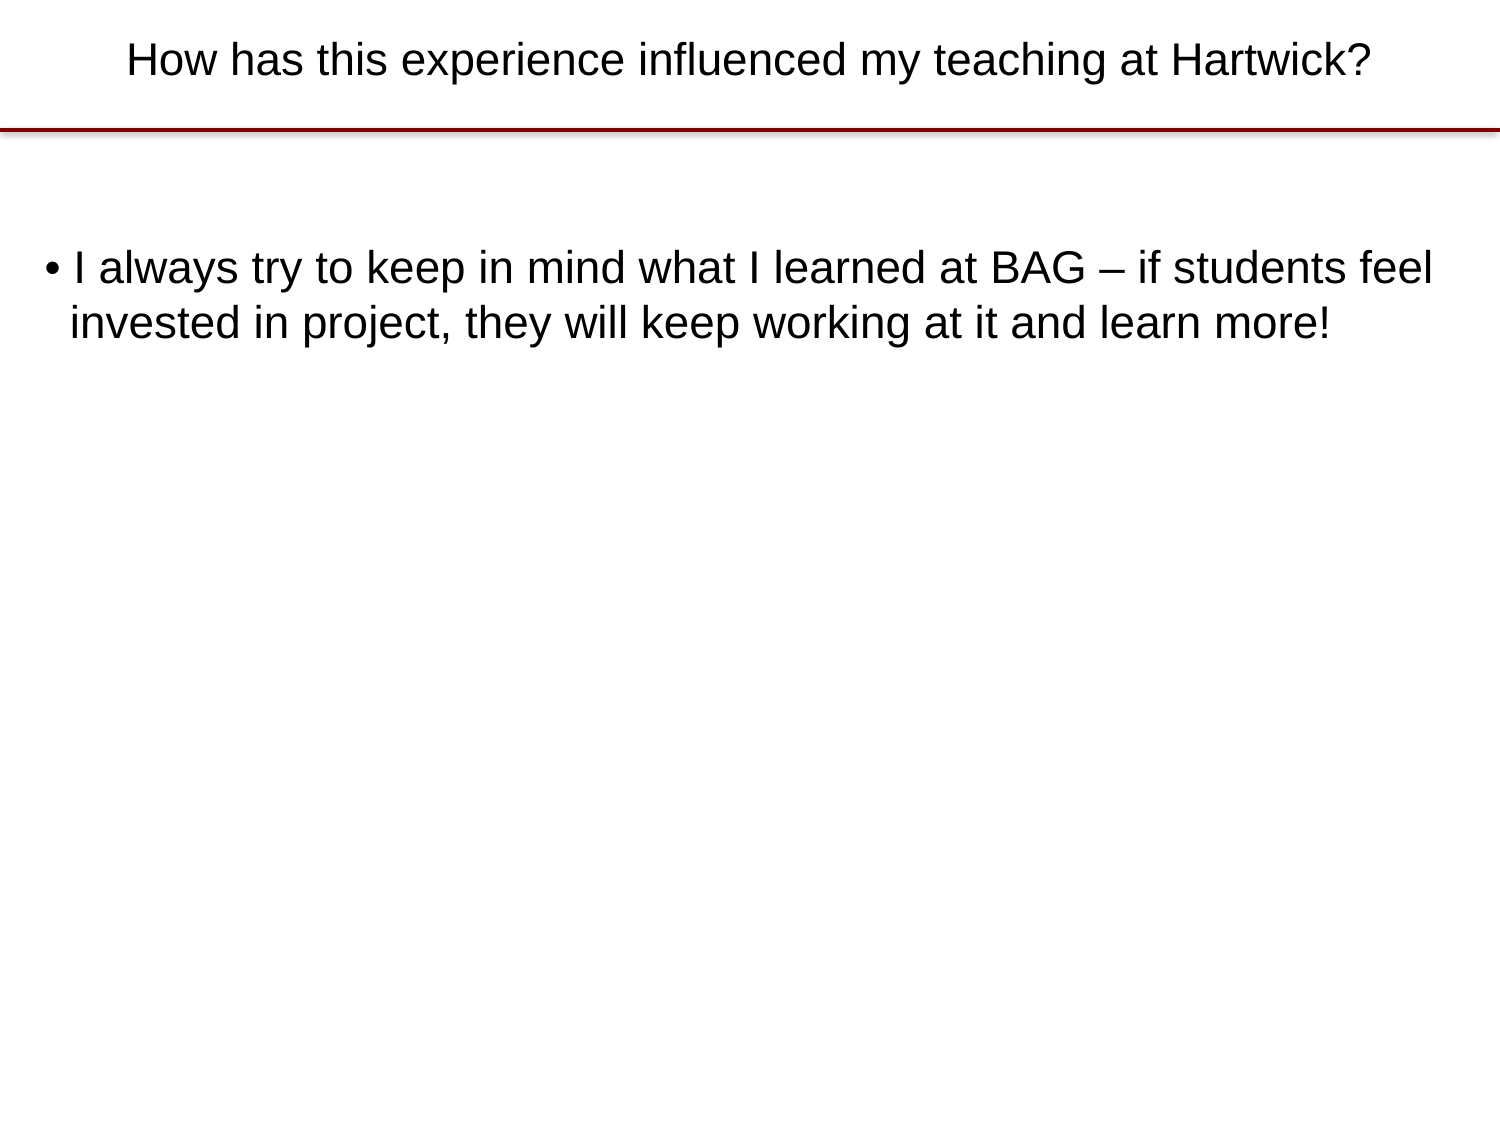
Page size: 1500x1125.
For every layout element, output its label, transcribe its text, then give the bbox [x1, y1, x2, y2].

text_box • I always try to keep in mind what I learned at BAG – if students feel invested in project, they will keep working at it and learn more! [29, 230, 1450, 575]
text_box How has this experience influenced my teaching at Hartwick? [111, 22, 1388, 92]
